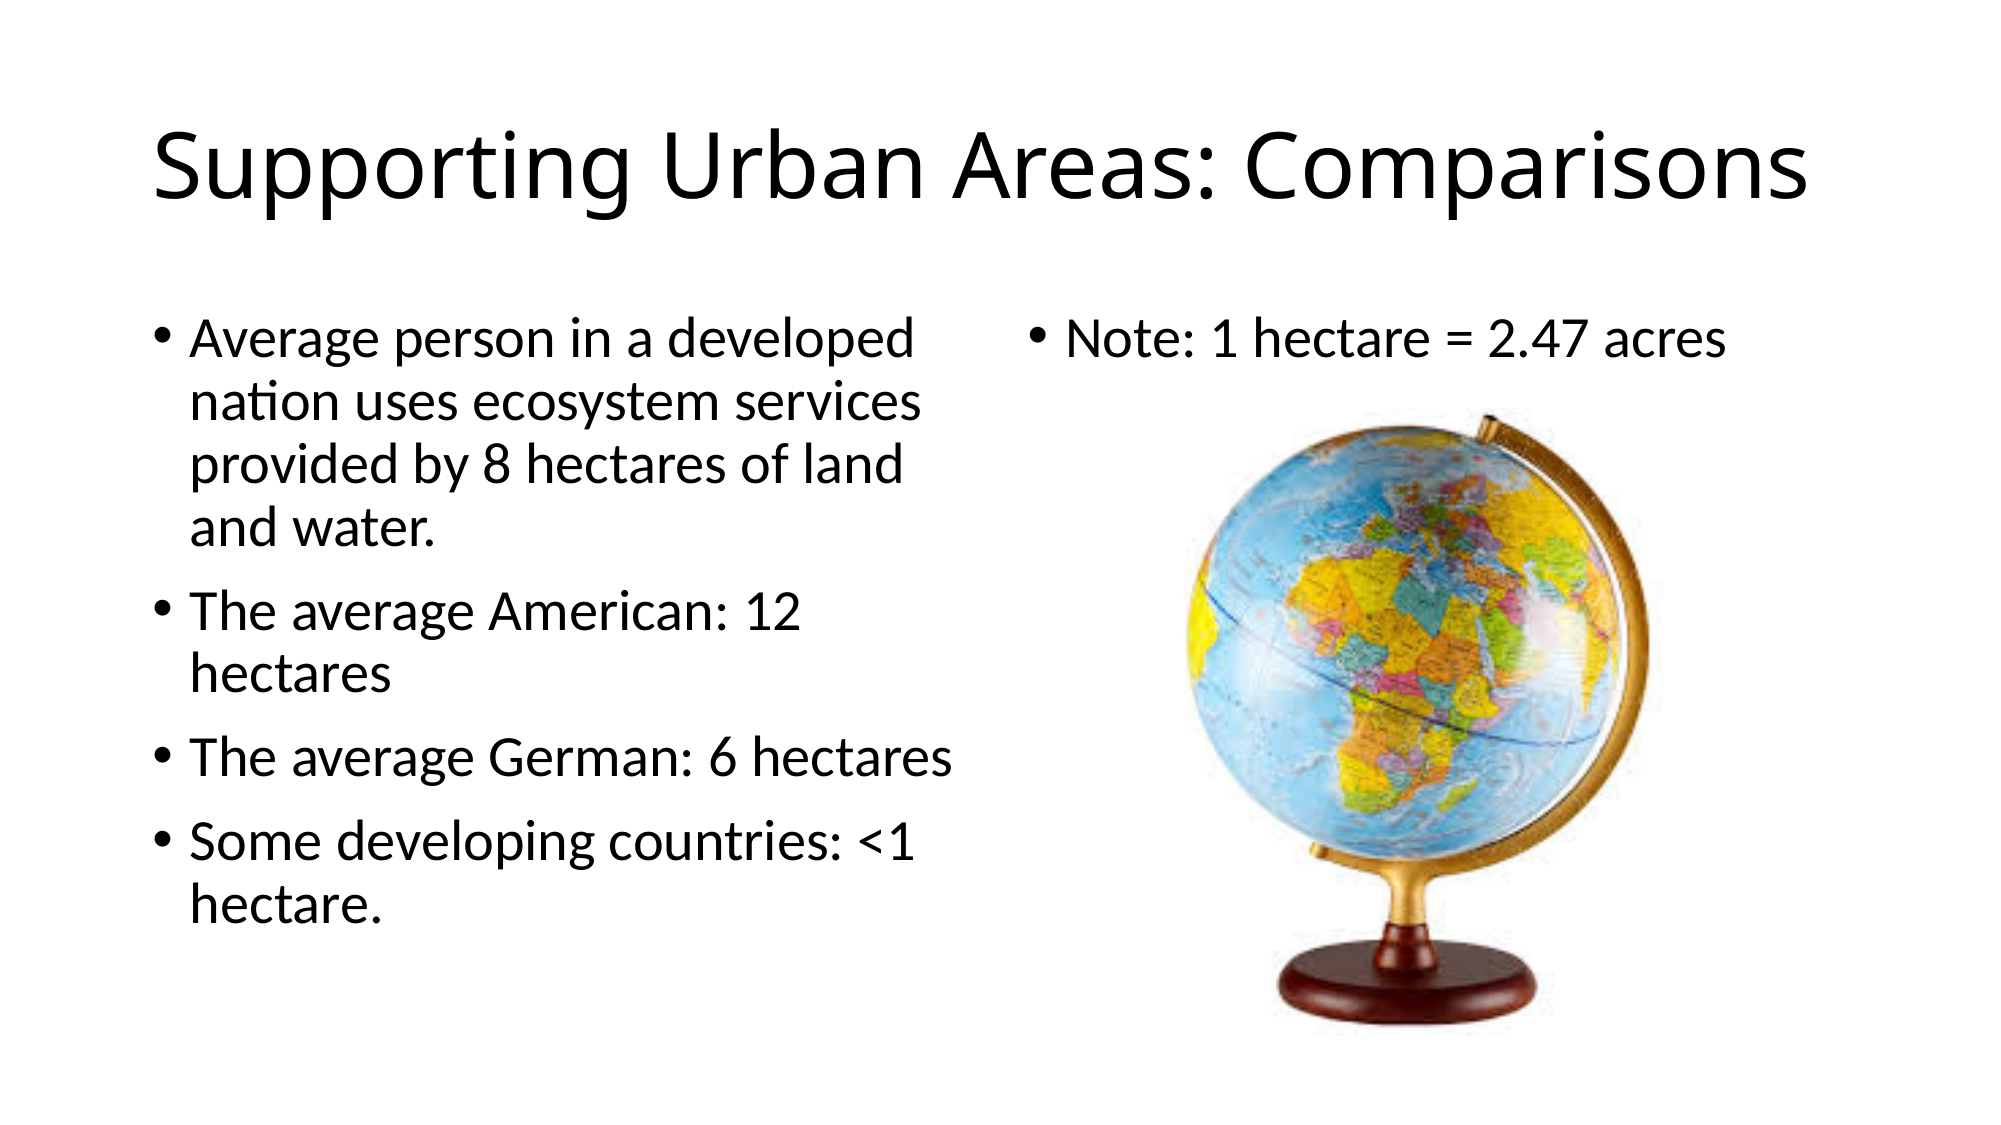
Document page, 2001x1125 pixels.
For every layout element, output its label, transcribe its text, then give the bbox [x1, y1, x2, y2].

picture [1120, 408, 1715, 1036]
list Note: 1 hectare = 2.47 acres [1012, 299, 1863, 1014]
list Average person in a developed nation uses ecosystem services provided by 8 hectares of land and water. The average American: 12 hectares The average German: 6 hectares Some developing countries: <1 hectare. [137, 299, 988, 1014]
title Supporting Urban Areas: Comparisons [137, 59, 1863, 278]
